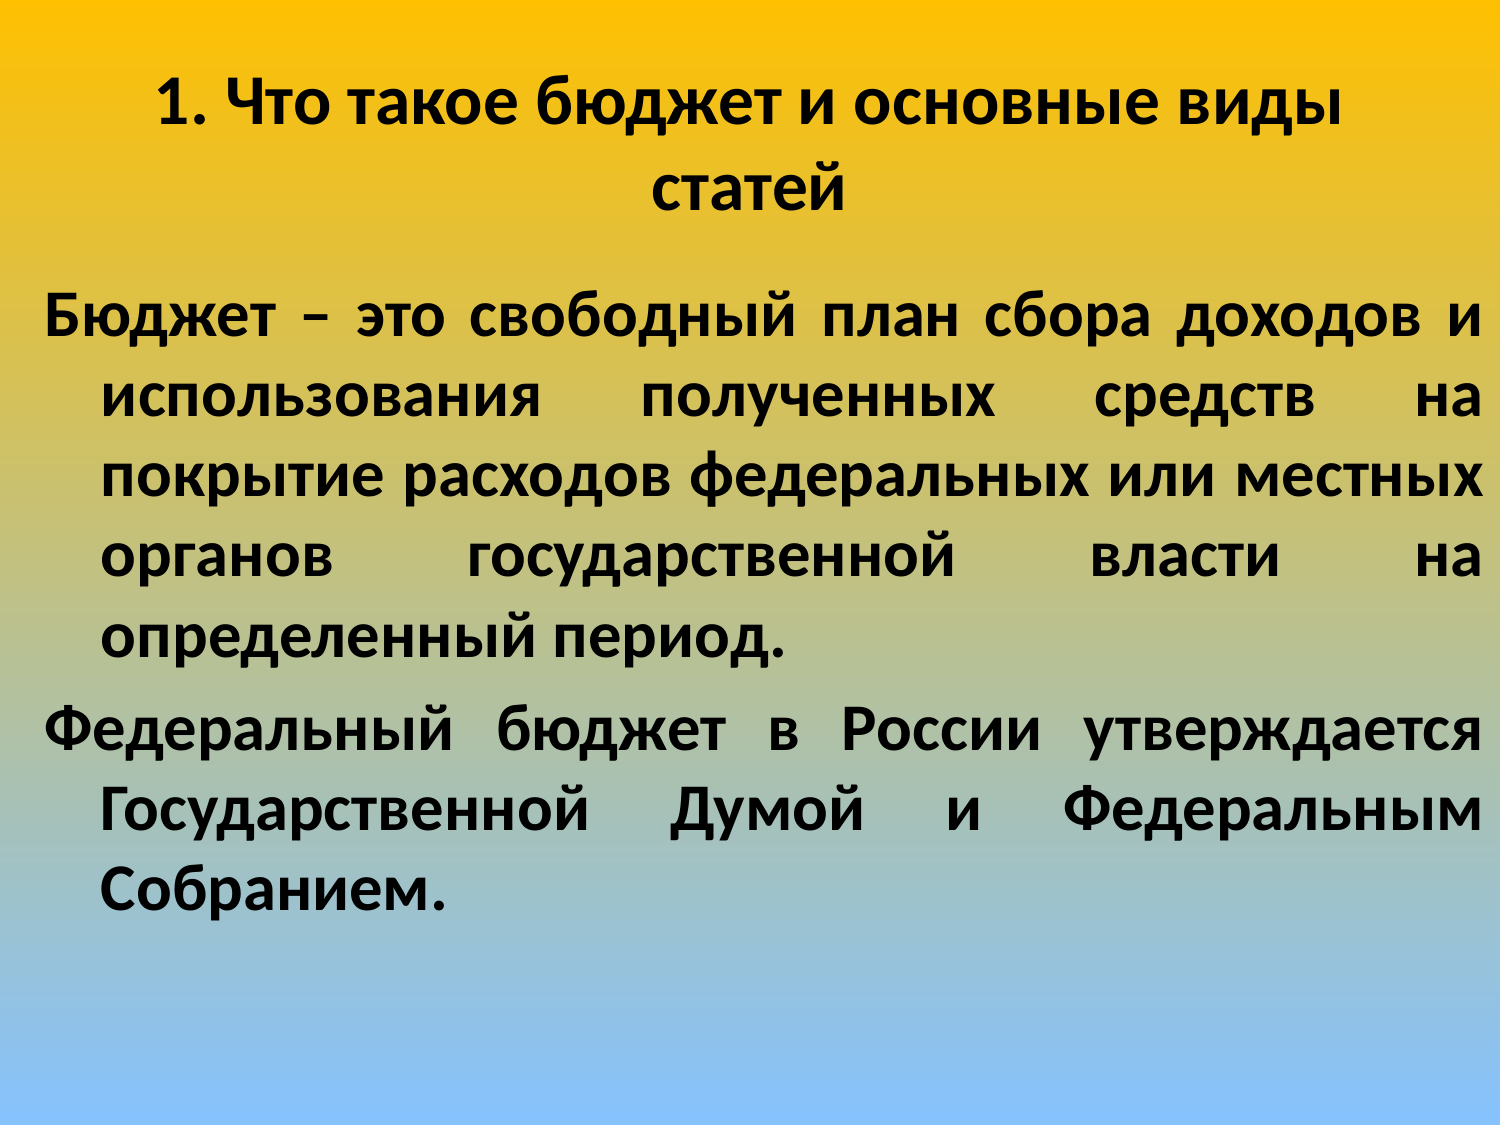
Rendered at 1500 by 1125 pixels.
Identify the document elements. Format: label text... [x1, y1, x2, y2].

list Бюджет – это свободный план сбора доходов и использования полученных средств на покрытие расходов федеральных или местных органов государственной власти на определенный период. Федеральный бюджет в России утверждается Государственной Думой и Федеральным Собранием. [29, 262, 1500, 1083]
title 1. Что такое бюджет и основные виды статей [75, 45, 1425, 233]
